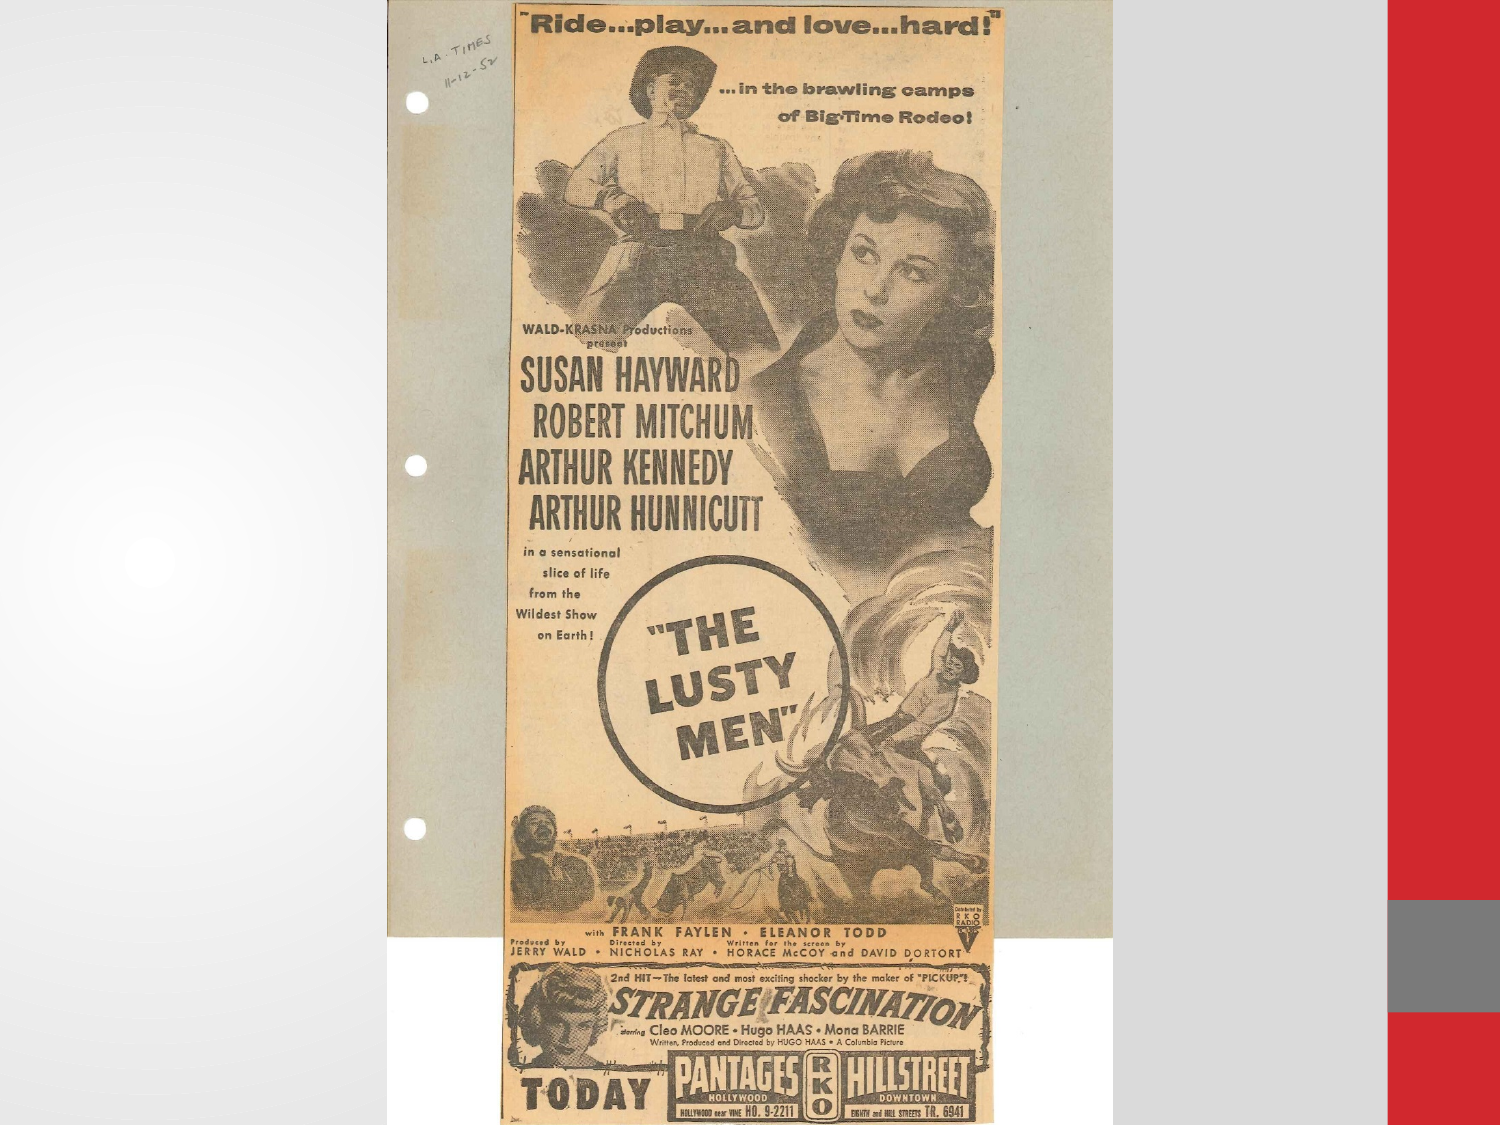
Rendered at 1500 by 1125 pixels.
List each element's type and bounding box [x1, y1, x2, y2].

picture [386, 0, 1113, 1125]
